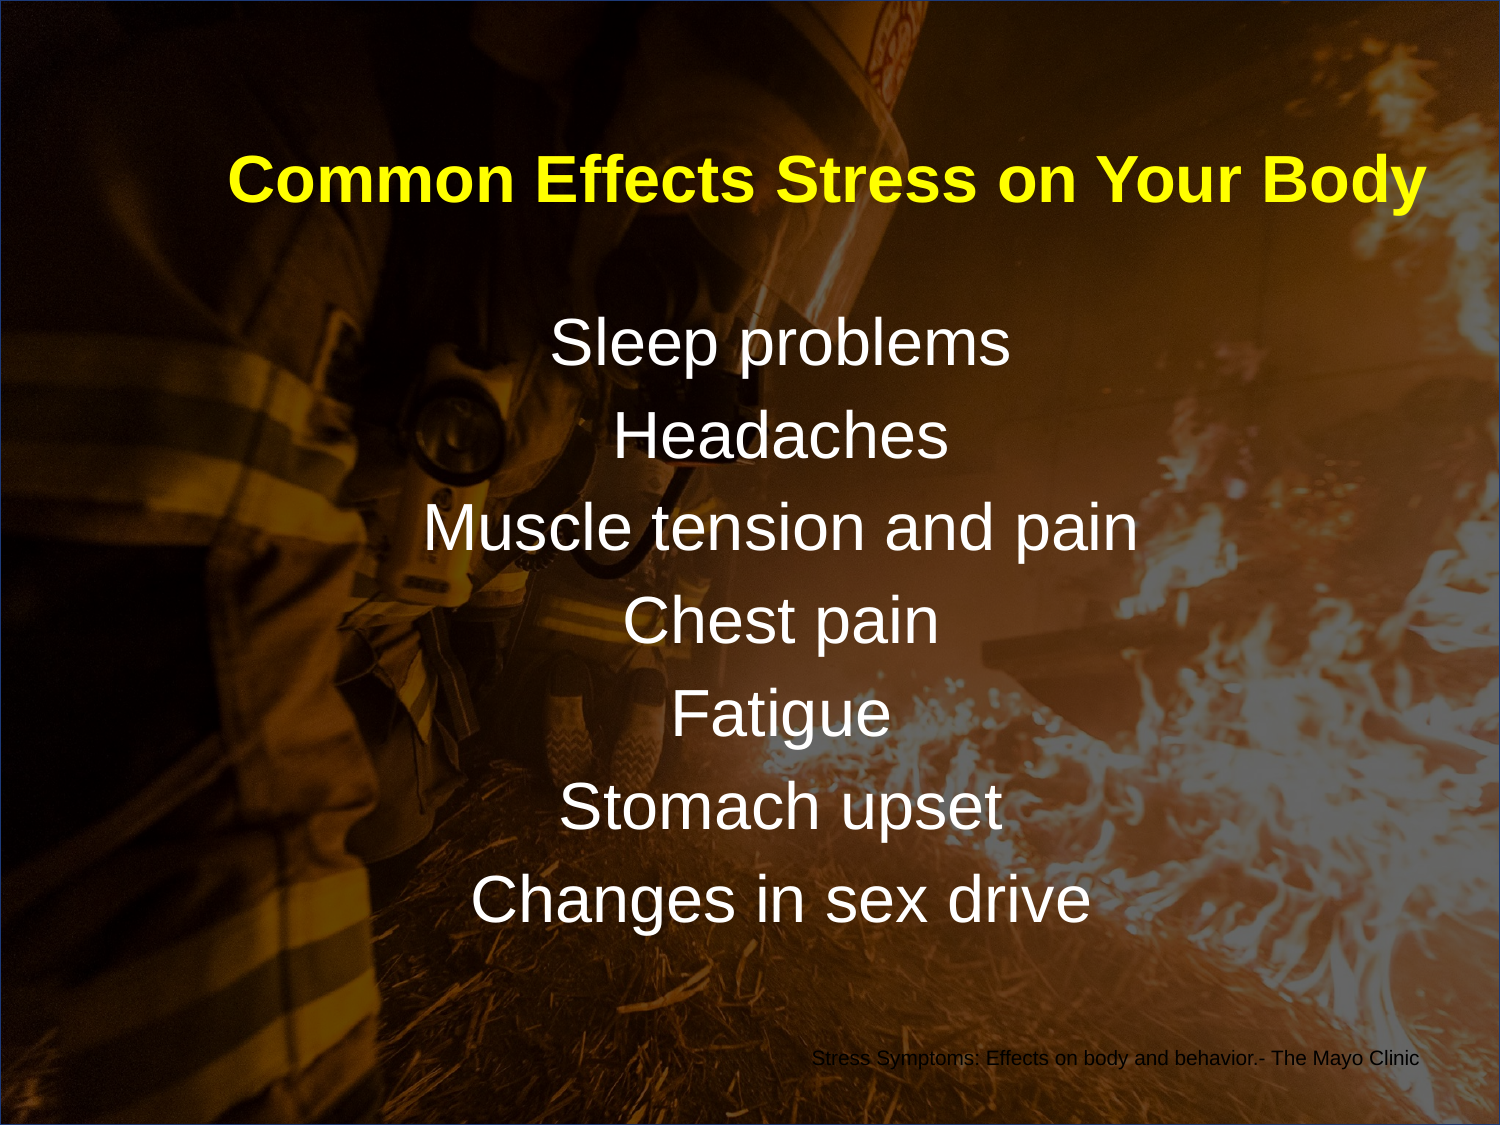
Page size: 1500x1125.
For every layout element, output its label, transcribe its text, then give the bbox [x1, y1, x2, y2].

title Common Effects Stress on Your Body [169, 87, 1445, 274]
picture [1, 1, 1499, 1124]
list Sleep problems Headaches Muscle tension and pain Chest pain Fatigue Stomach upset Changes in sex drive [275, 299, 1288, 969]
text_box Stress Symptoms: Effects on body and behavior.- The Mayo Clinic [762, 1037, 1438, 1078]
